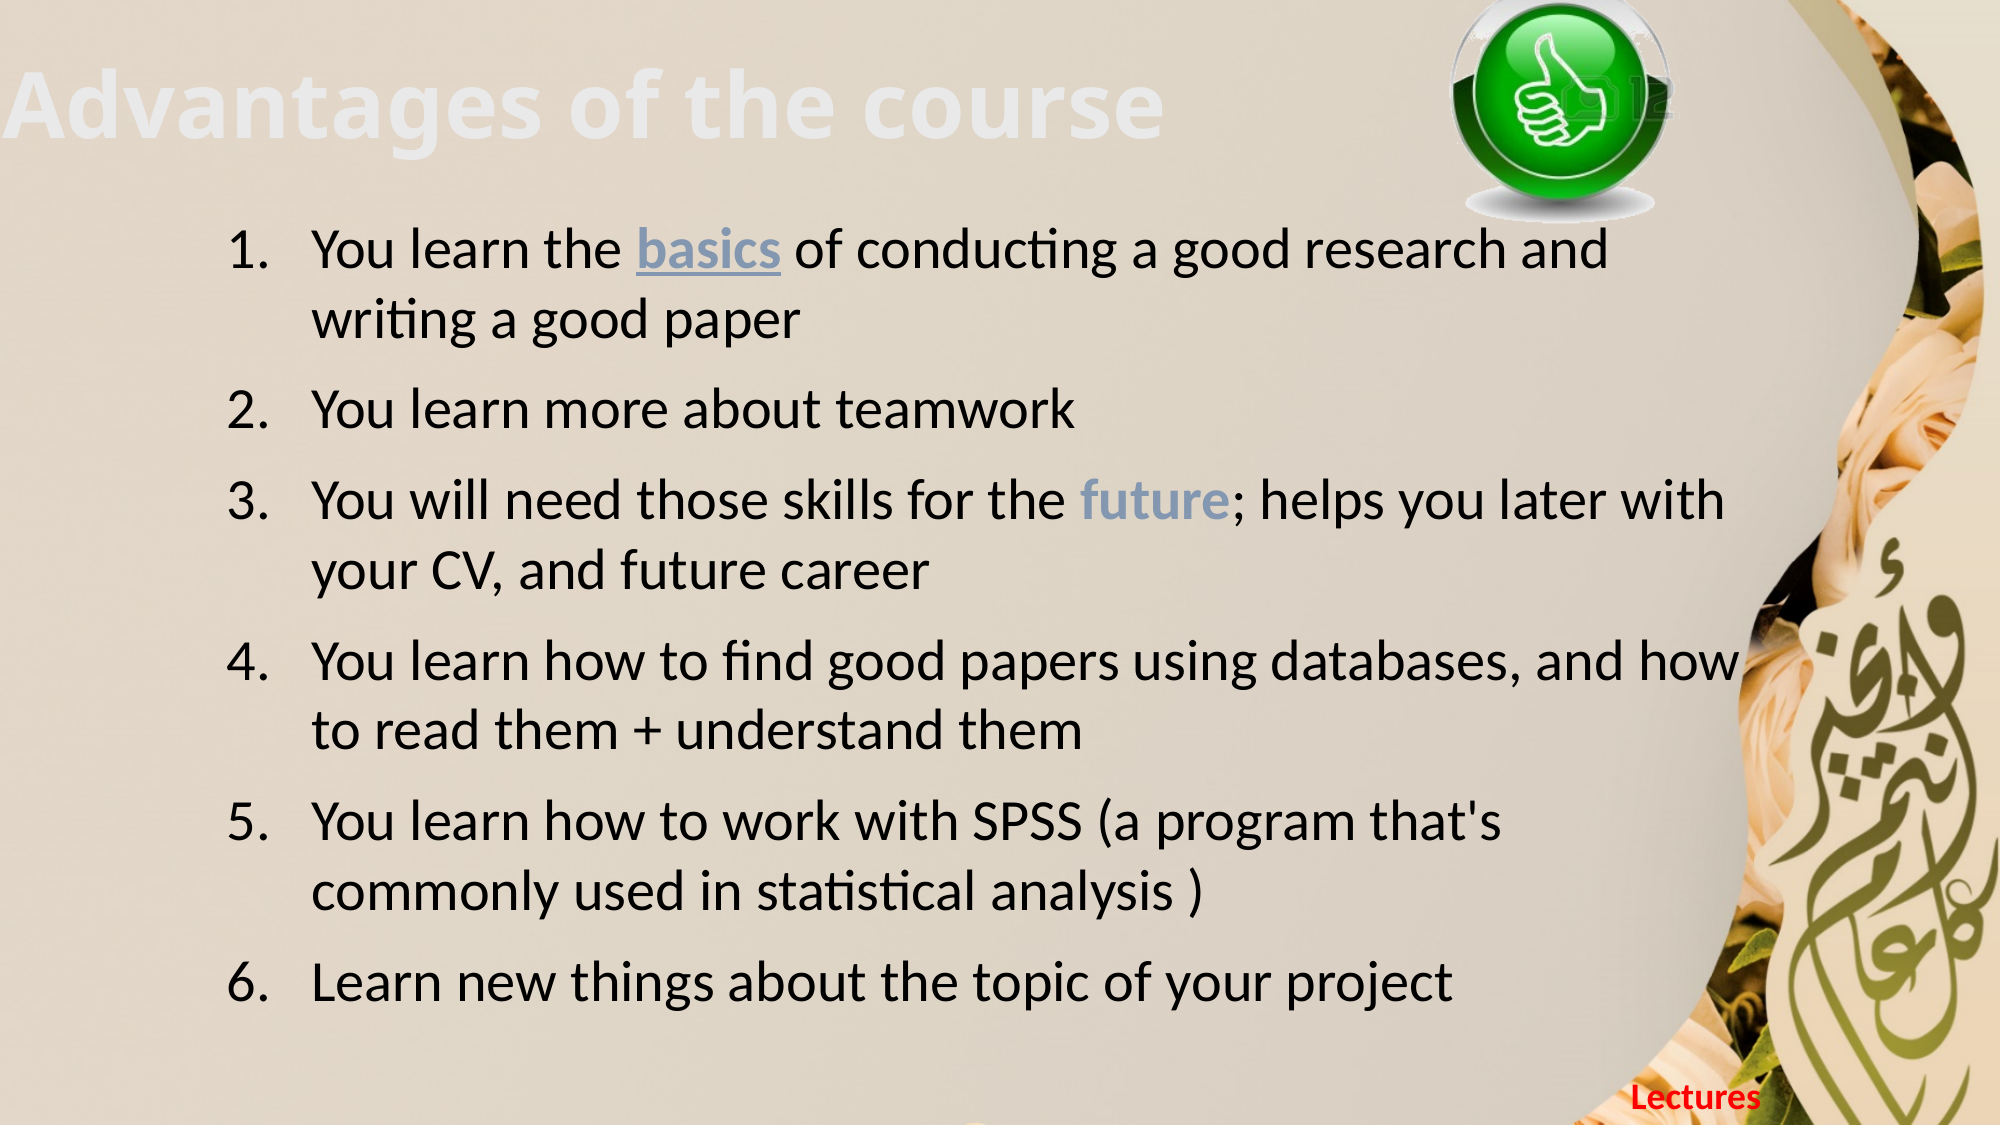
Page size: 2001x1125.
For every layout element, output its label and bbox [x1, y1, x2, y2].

list [0, 0, 2000, 1125]
picture [1436, 0, 1680, 232]
